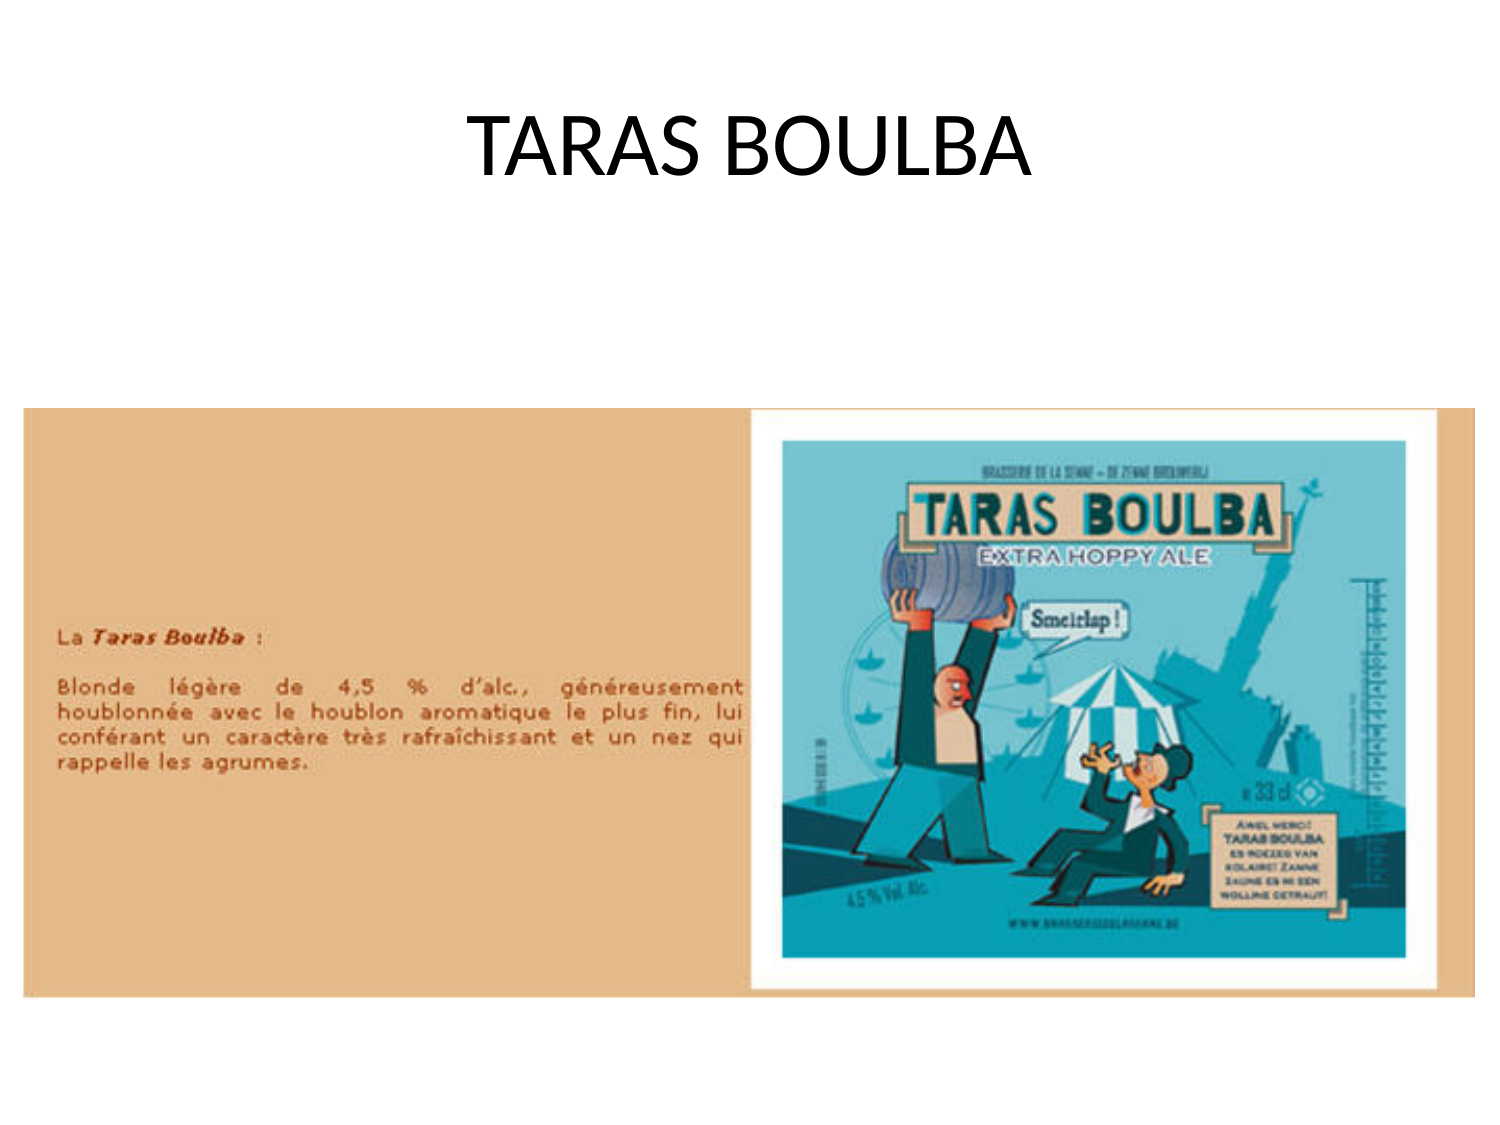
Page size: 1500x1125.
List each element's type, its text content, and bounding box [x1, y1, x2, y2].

picture [22, 408, 1476, 1001]
title TARAS BOULBA [75, 45, 1425, 233]
